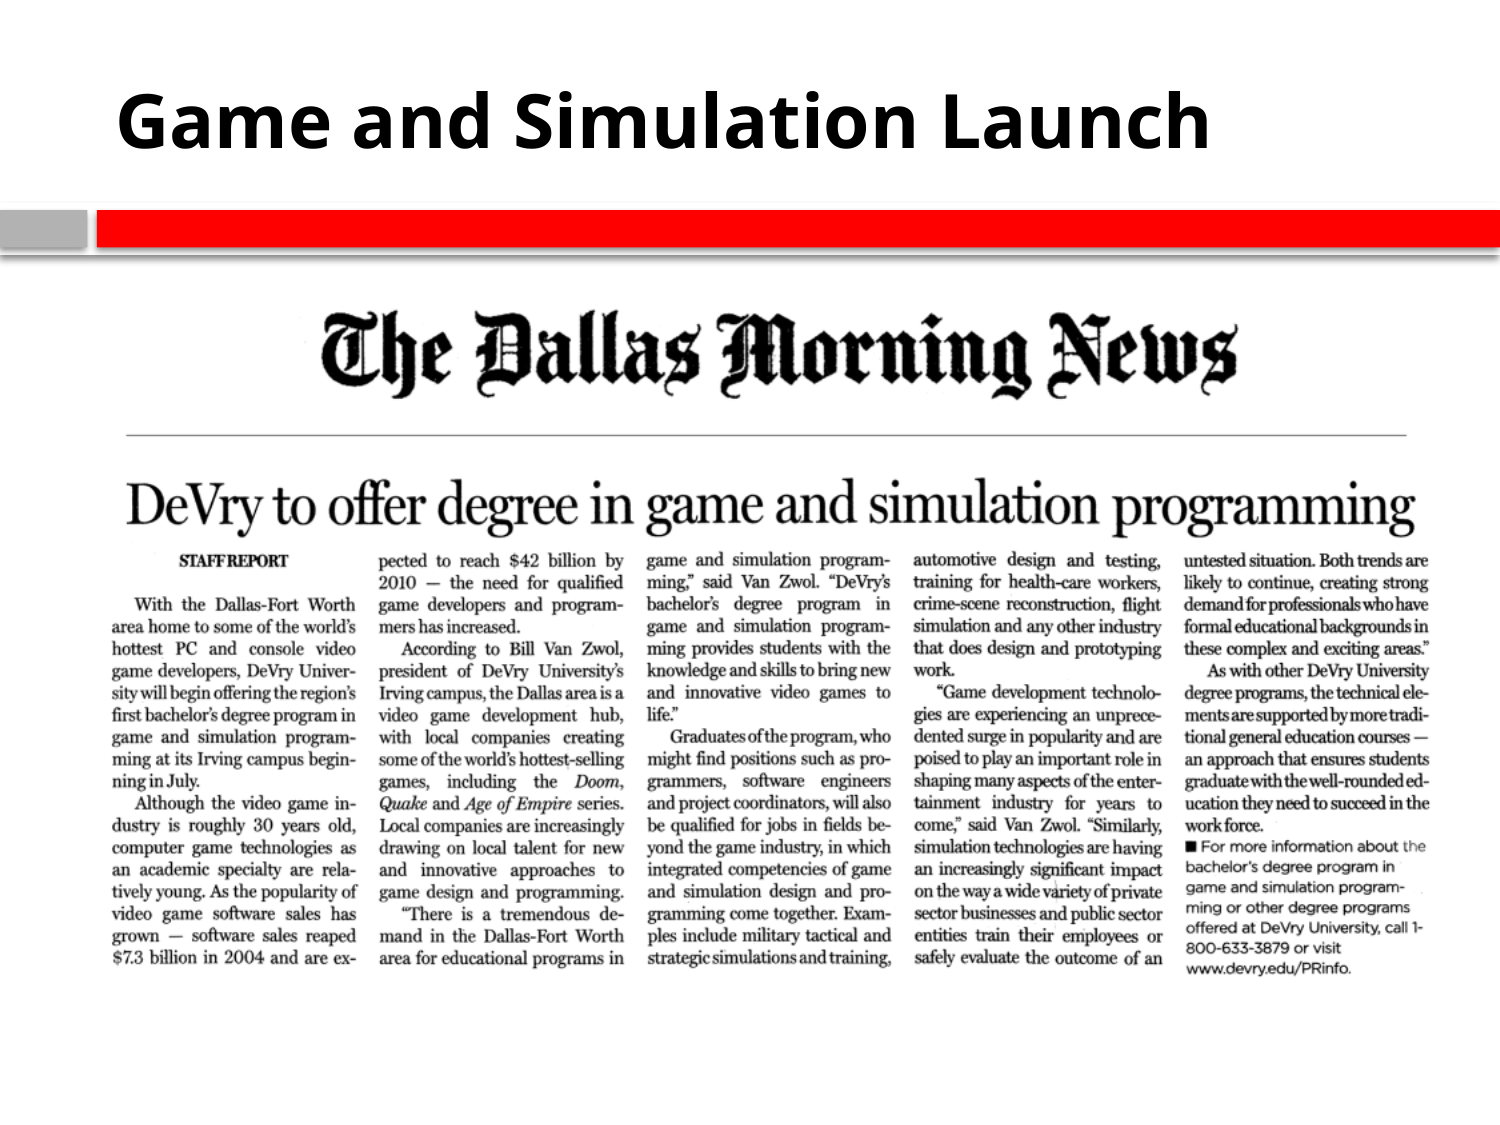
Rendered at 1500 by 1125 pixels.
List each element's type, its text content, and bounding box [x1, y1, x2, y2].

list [100, 283, 1439, 980]
title Game and Simulation Launch [100, 37, 1438, 200]
